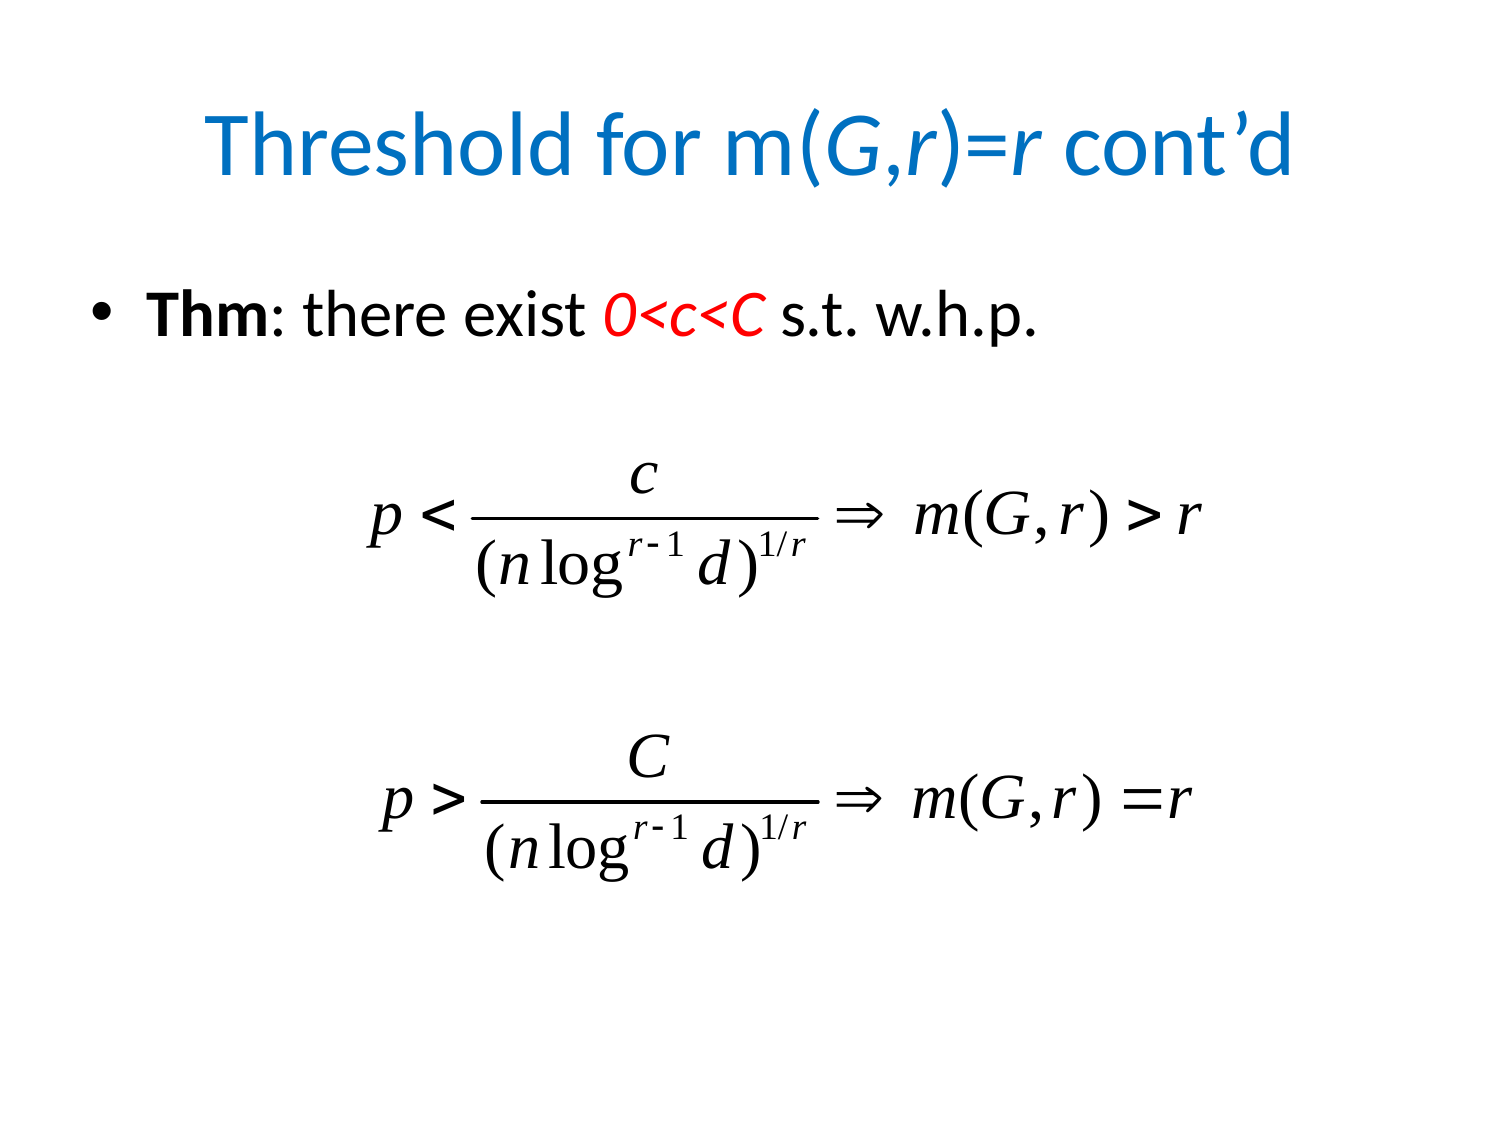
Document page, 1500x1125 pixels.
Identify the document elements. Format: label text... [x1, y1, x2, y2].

title Threshold for m(G,r)=r cont’d [74, 44, 1426, 233]
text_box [364, 715, 1207, 894]
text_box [352, 432, 1218, 610]
list Thm: there exist 0<c<C s.t. w.h.p. [74, 262, 1454, 1006]
